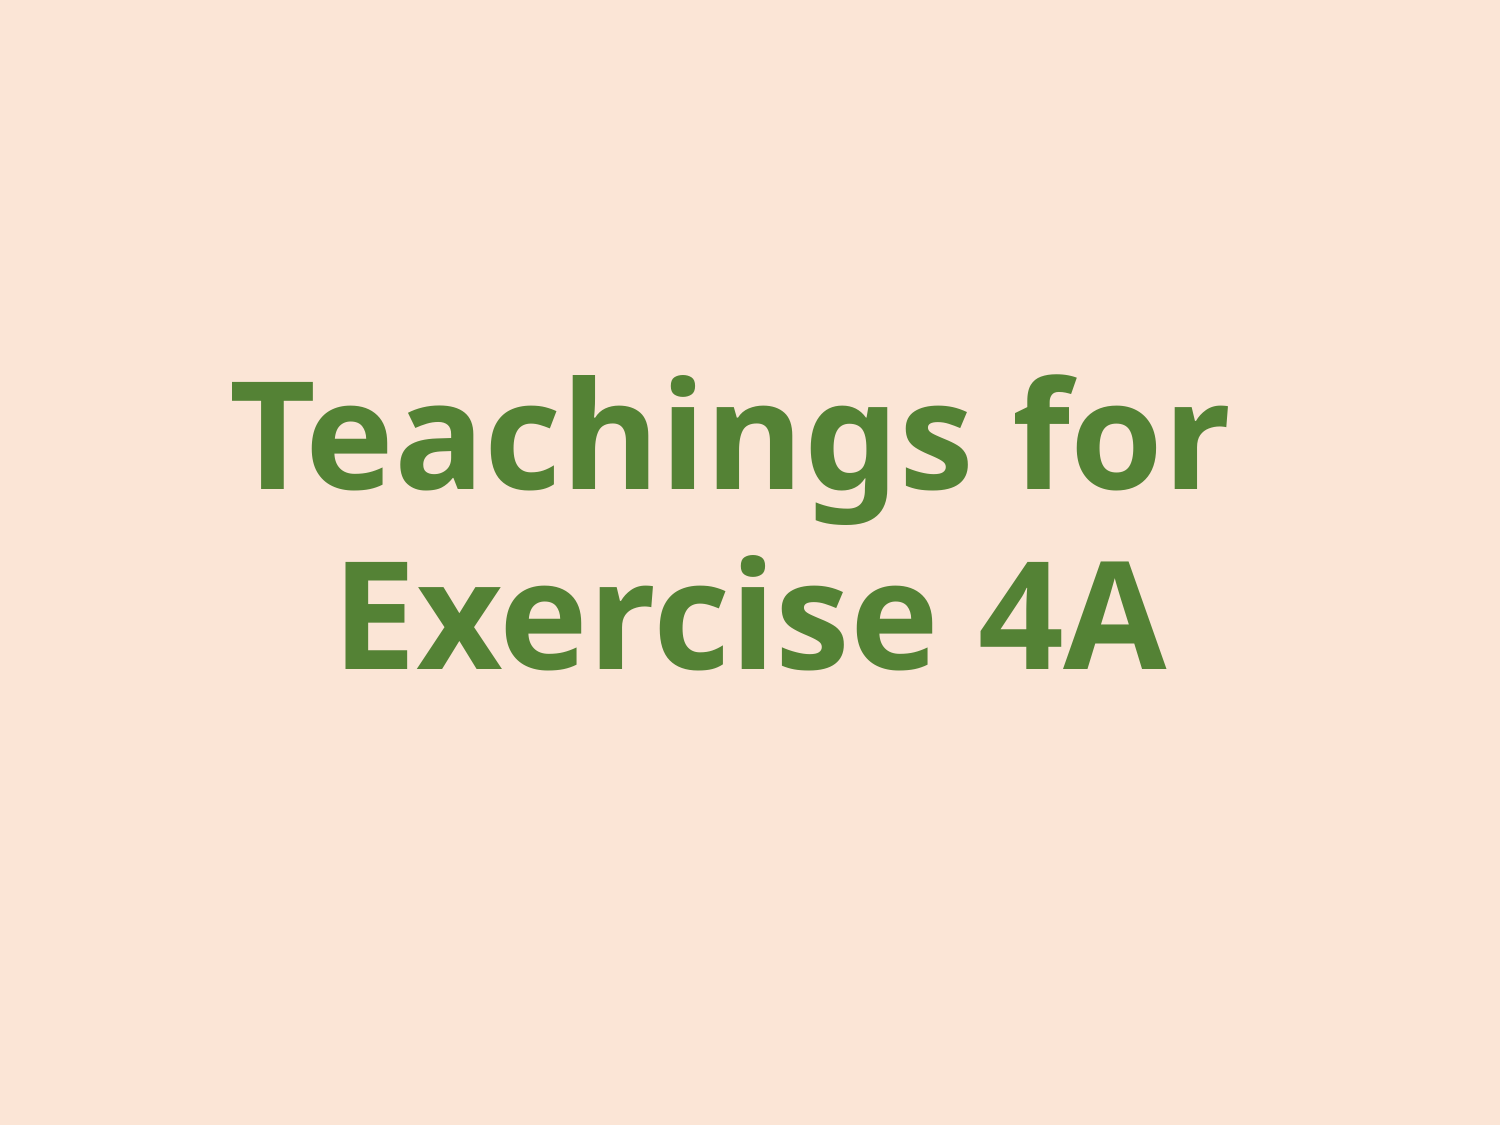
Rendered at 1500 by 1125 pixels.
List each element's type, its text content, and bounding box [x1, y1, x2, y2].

text_box Teachings for Exercise 4A [217, 333, 1283, 705]
